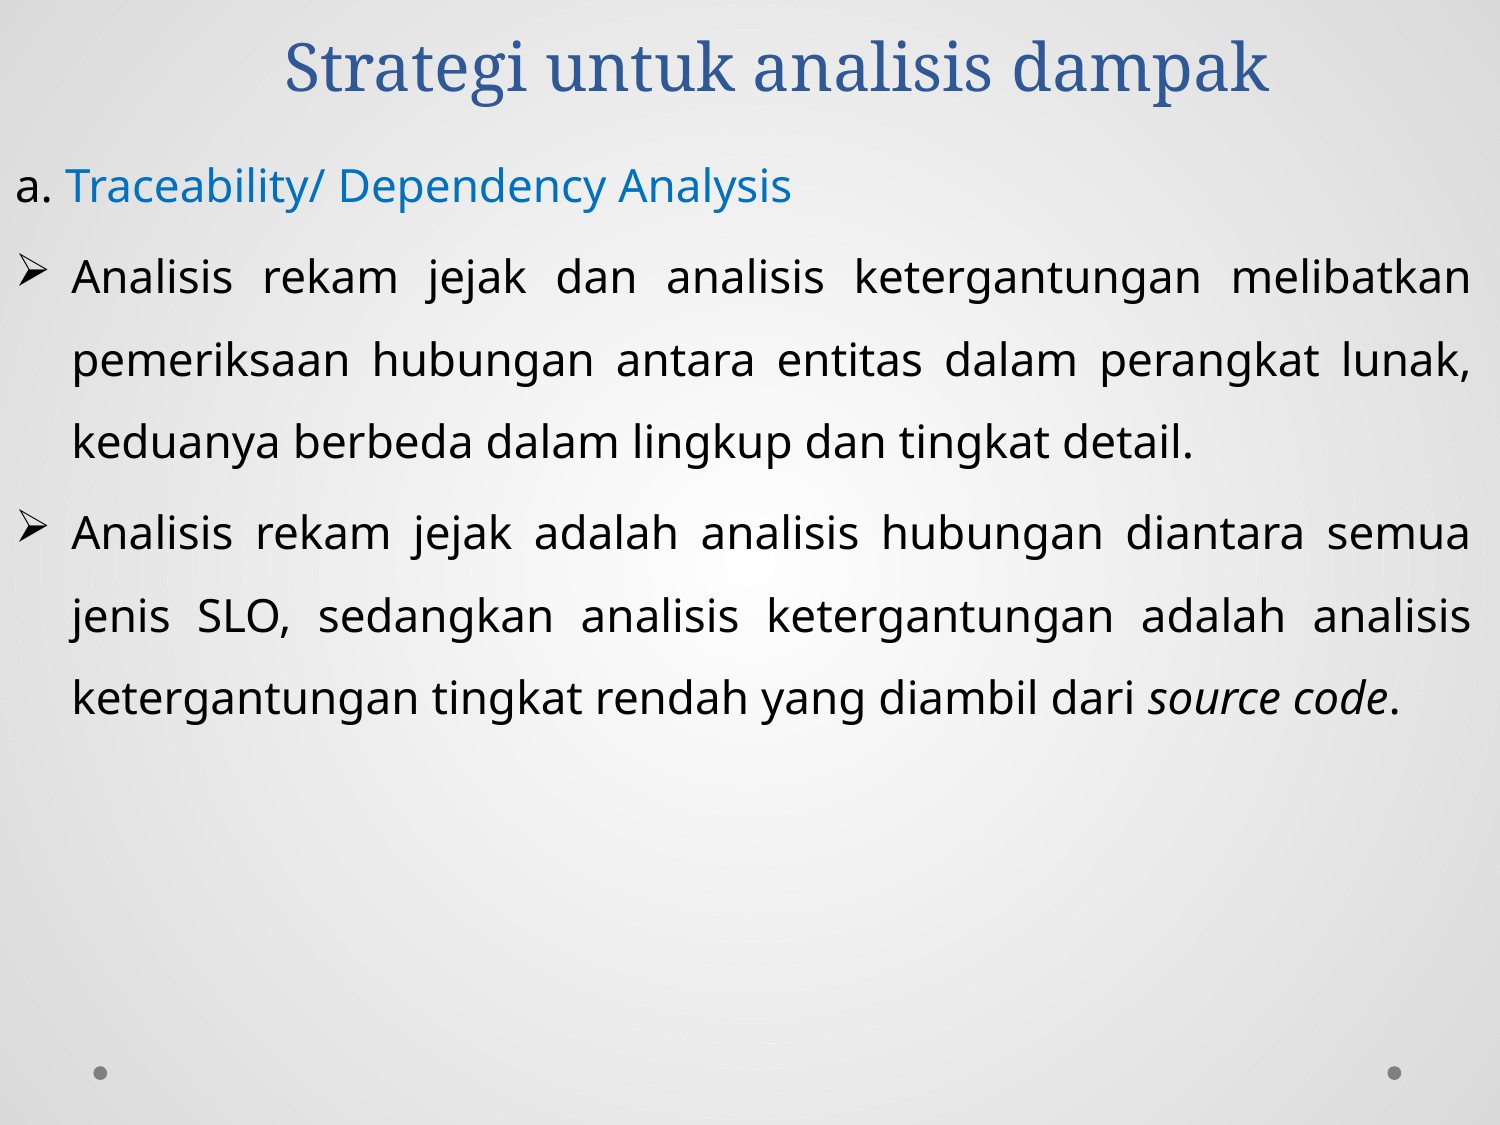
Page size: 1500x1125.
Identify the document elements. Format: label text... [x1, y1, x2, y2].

list a. Traceability/ Dependency Analysis Analisis rekam jejak dan analisis ketergantungan melibatkan pemeriksaan hubungan antara entitas dalam perangkat lunak, keduanya berbeda dalam lingkup dan tingkat detail. Analisis rekam jejak adalah analisis hubungan diantara semua jenis SLO, sedangkan analisis ketergantungan adalah analisis ketergantungan tingkat rendah yang diambil dari source code. [0, 121, 1488, 1125]
title Strategi untuk analisis dampak [50, 0, 1475, 113]
